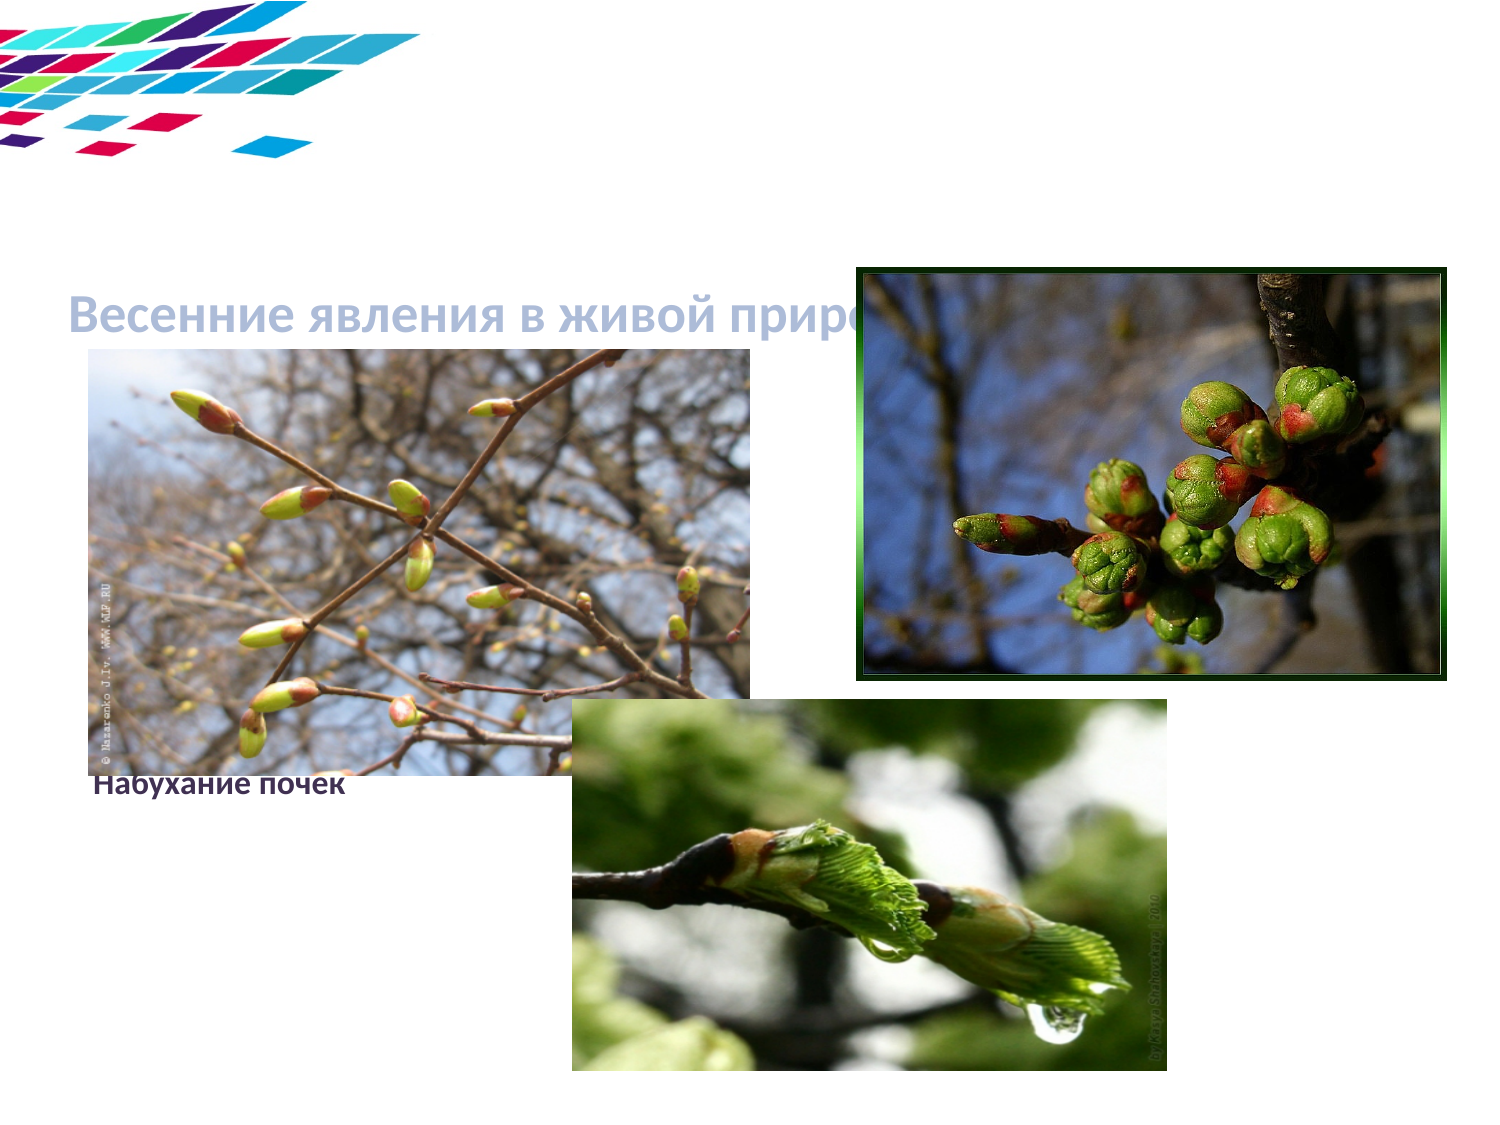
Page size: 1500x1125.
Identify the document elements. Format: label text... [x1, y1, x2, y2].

picture [0, 1, 1500, 1124]
title Весенние явления в живой природе Март Набухание почек [53, 66, 1436, 1071]
